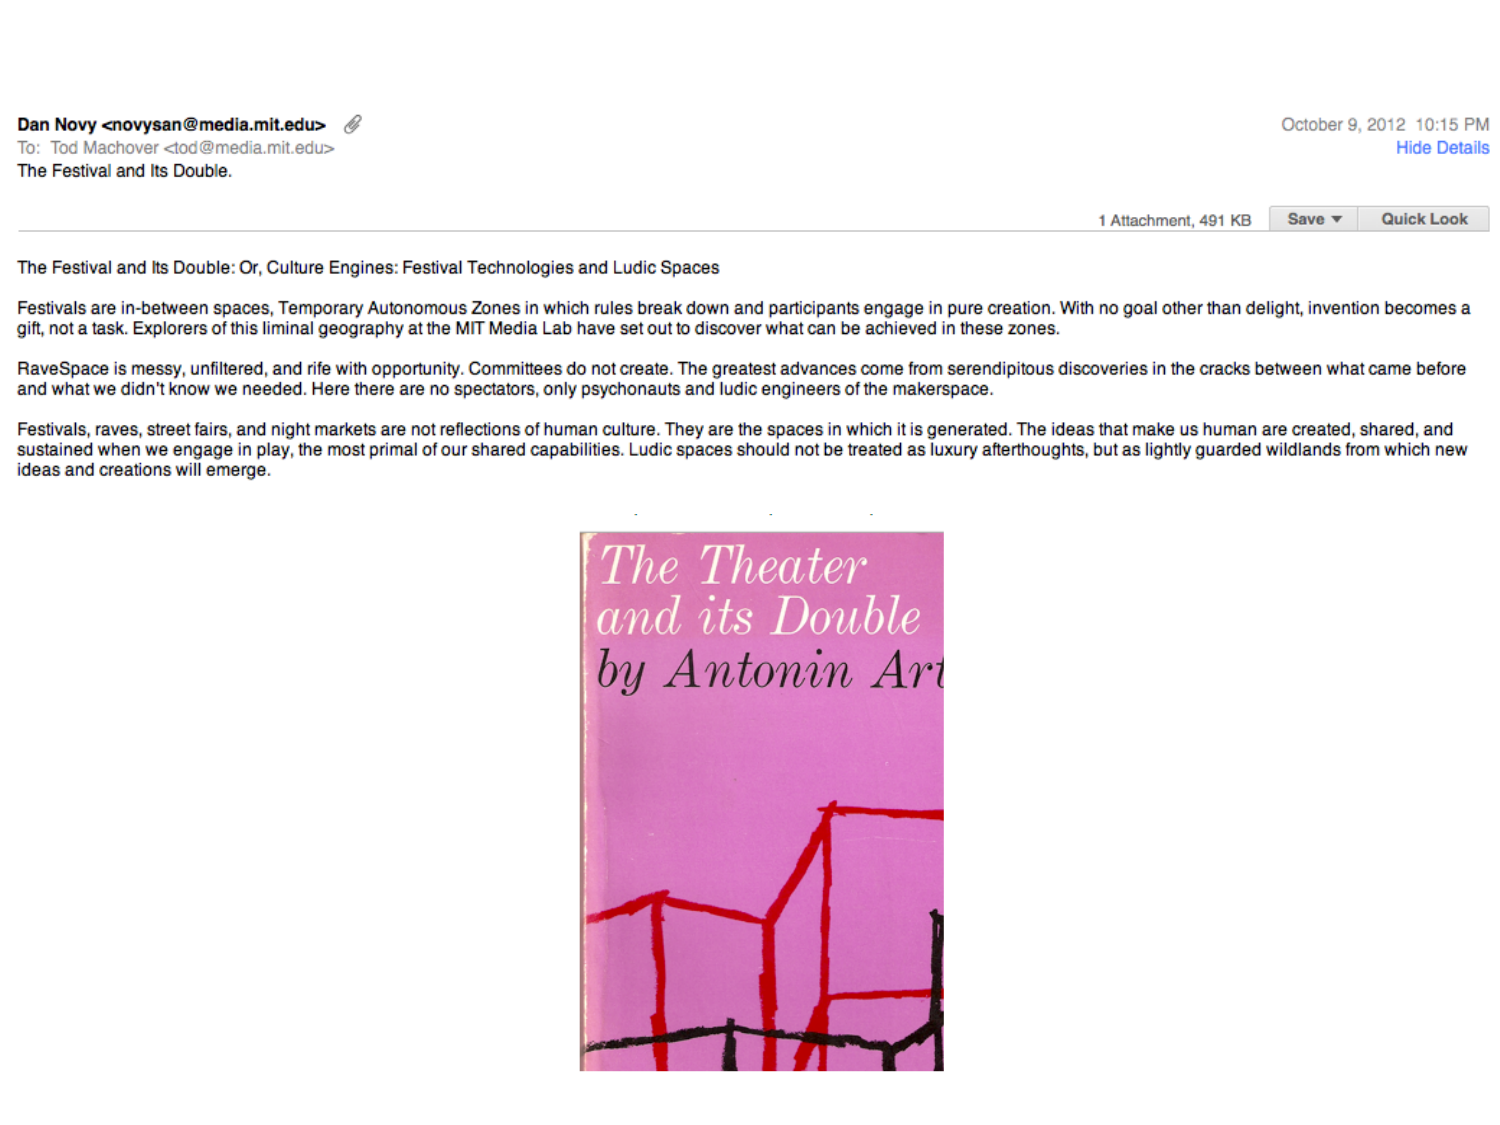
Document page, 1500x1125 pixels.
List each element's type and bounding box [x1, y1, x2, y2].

picture [0, 102, 1500, 490]
picture [570, 513, 958, 1084]
